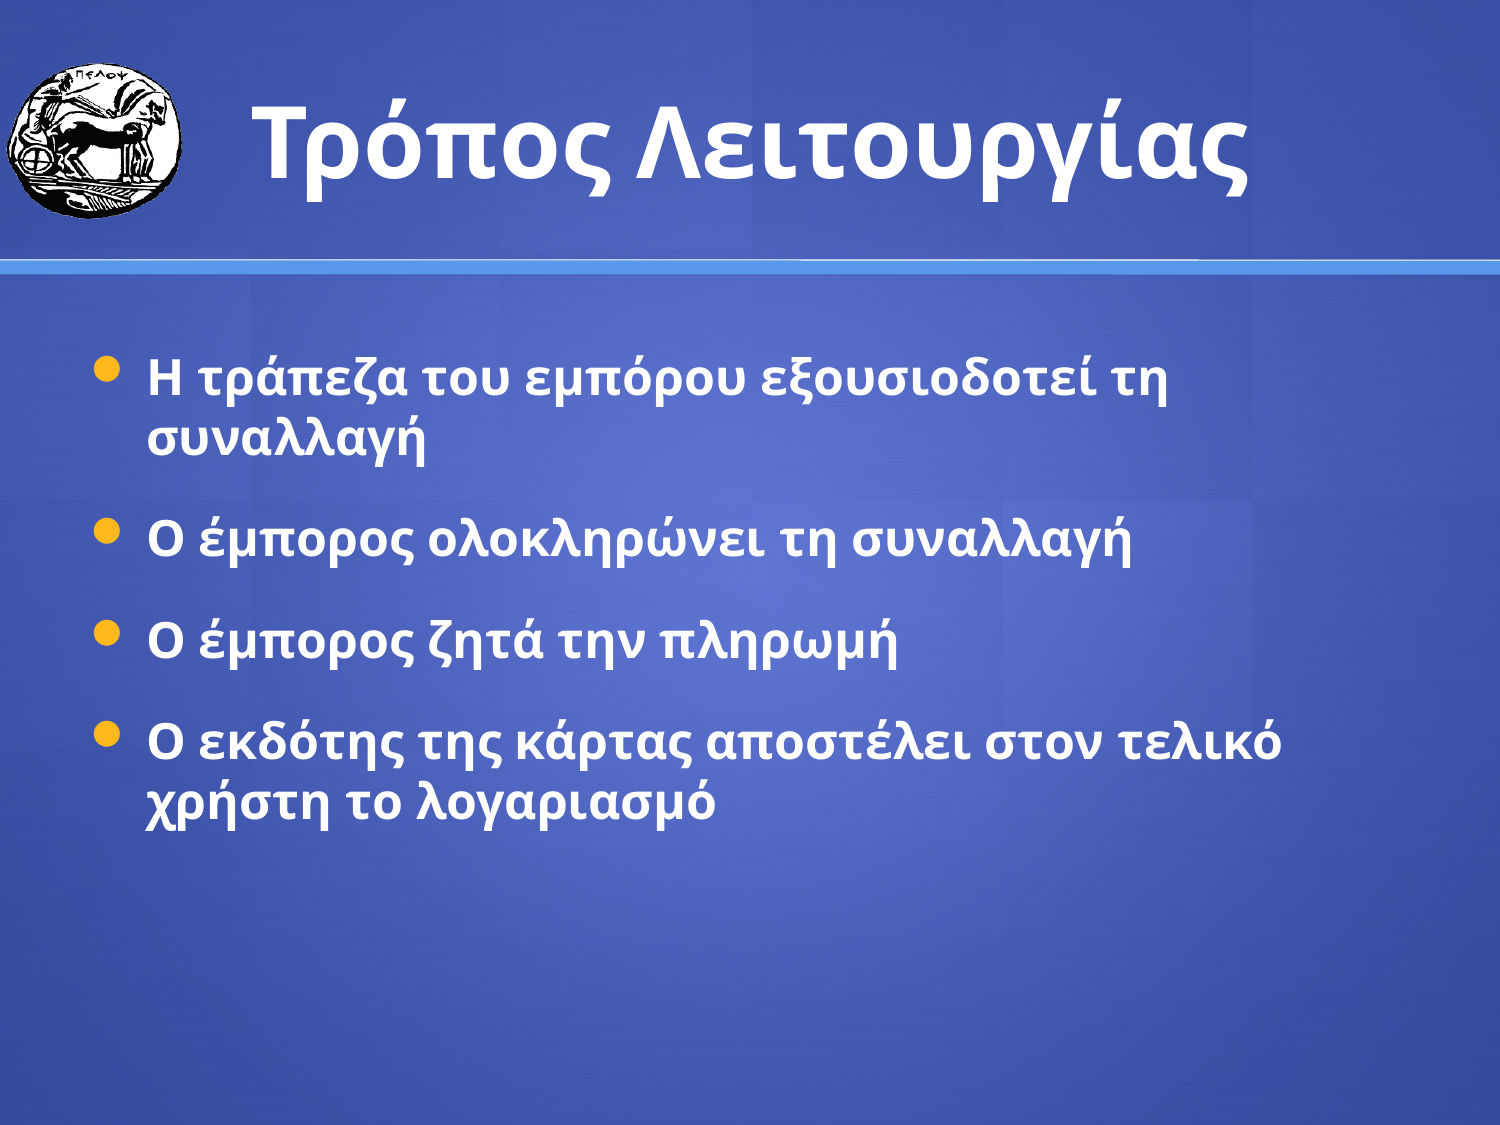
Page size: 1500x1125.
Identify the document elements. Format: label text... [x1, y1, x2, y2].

picture [0, 57, 75, 225]
list Η τράπεζα του εμπόρου εξουσιοδοτεί τη συναλλαγή Ο έμπορος ολοκληρώνει τη συναλλαγή Ο έμπορος ζητά την πληρωμή Ο εκδότης της κάρτας αποστέλει στον τελικό χρήστη το λογαριασμό [75, 337, 1425, 988]
title Τρόπος Λειτουργίας [75, 45, 1425, 233]
